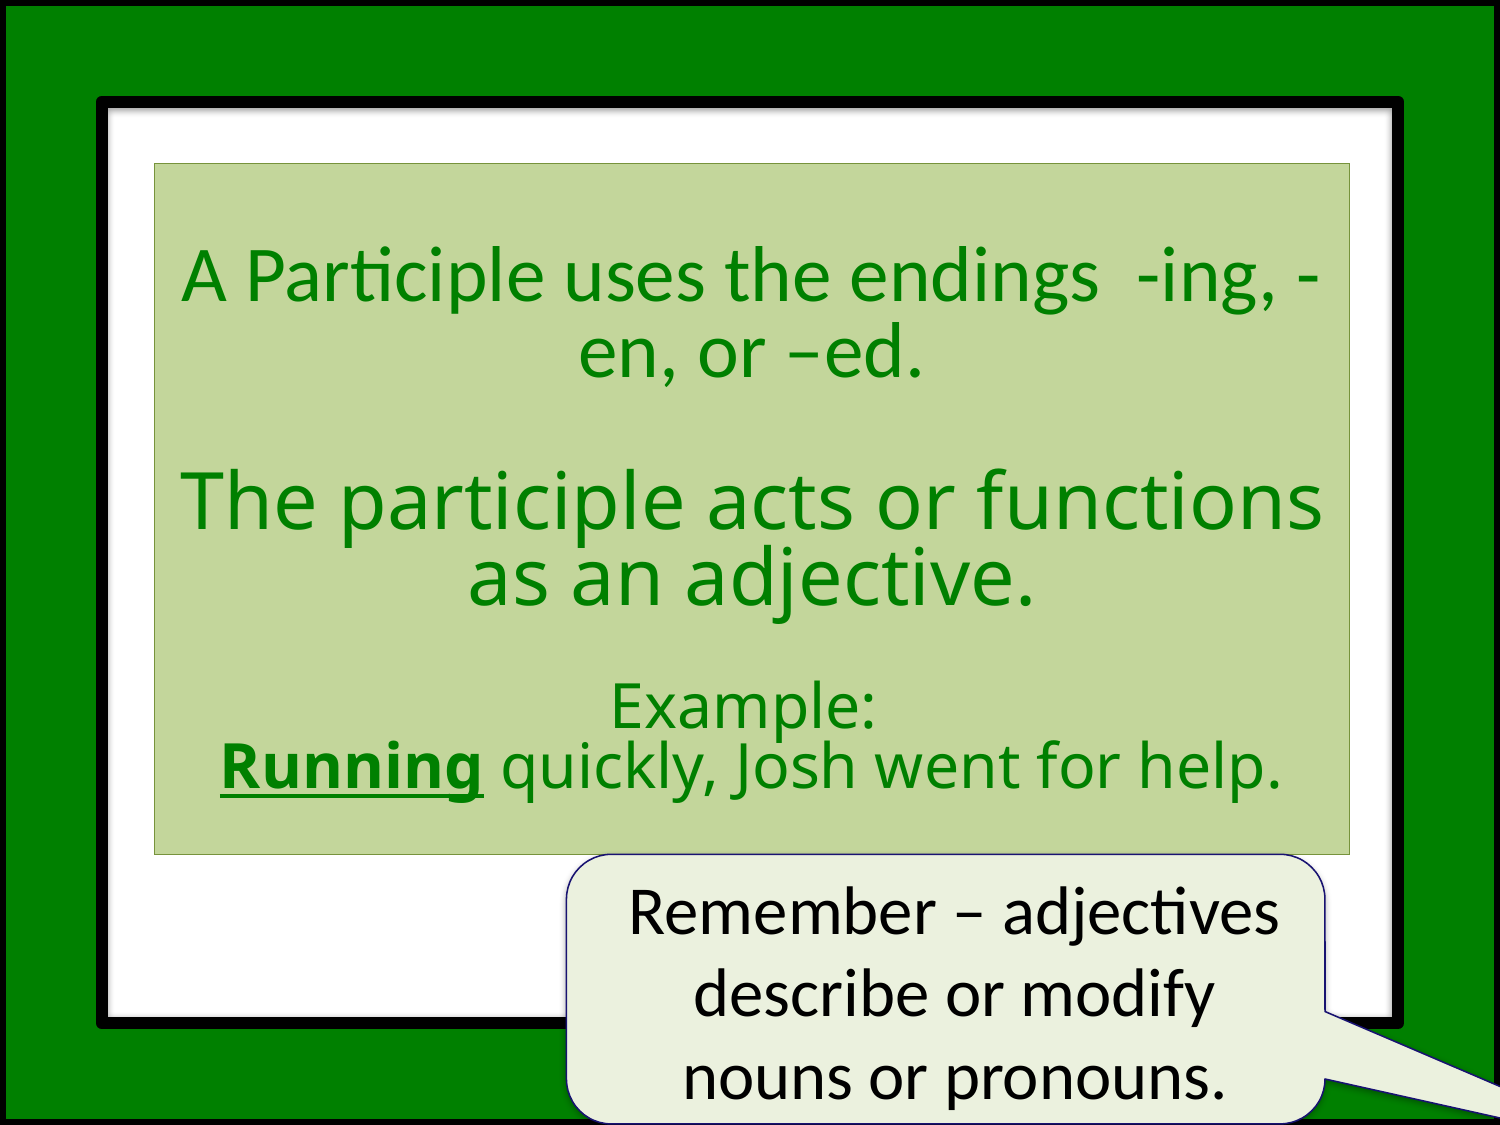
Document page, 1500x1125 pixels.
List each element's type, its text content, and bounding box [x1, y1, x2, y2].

text_box [0, 0, 1500, 1125]
text_box Remember – adjectives describe or modify nouns or pronouns. [565, 853, 1500, 1125]
title A Participle uses the endings -ing, -en, or –ed. The participle acts or functions as an adjective. Example: Running quickly, Josh went for help. [154, 163, 1350, 855]
